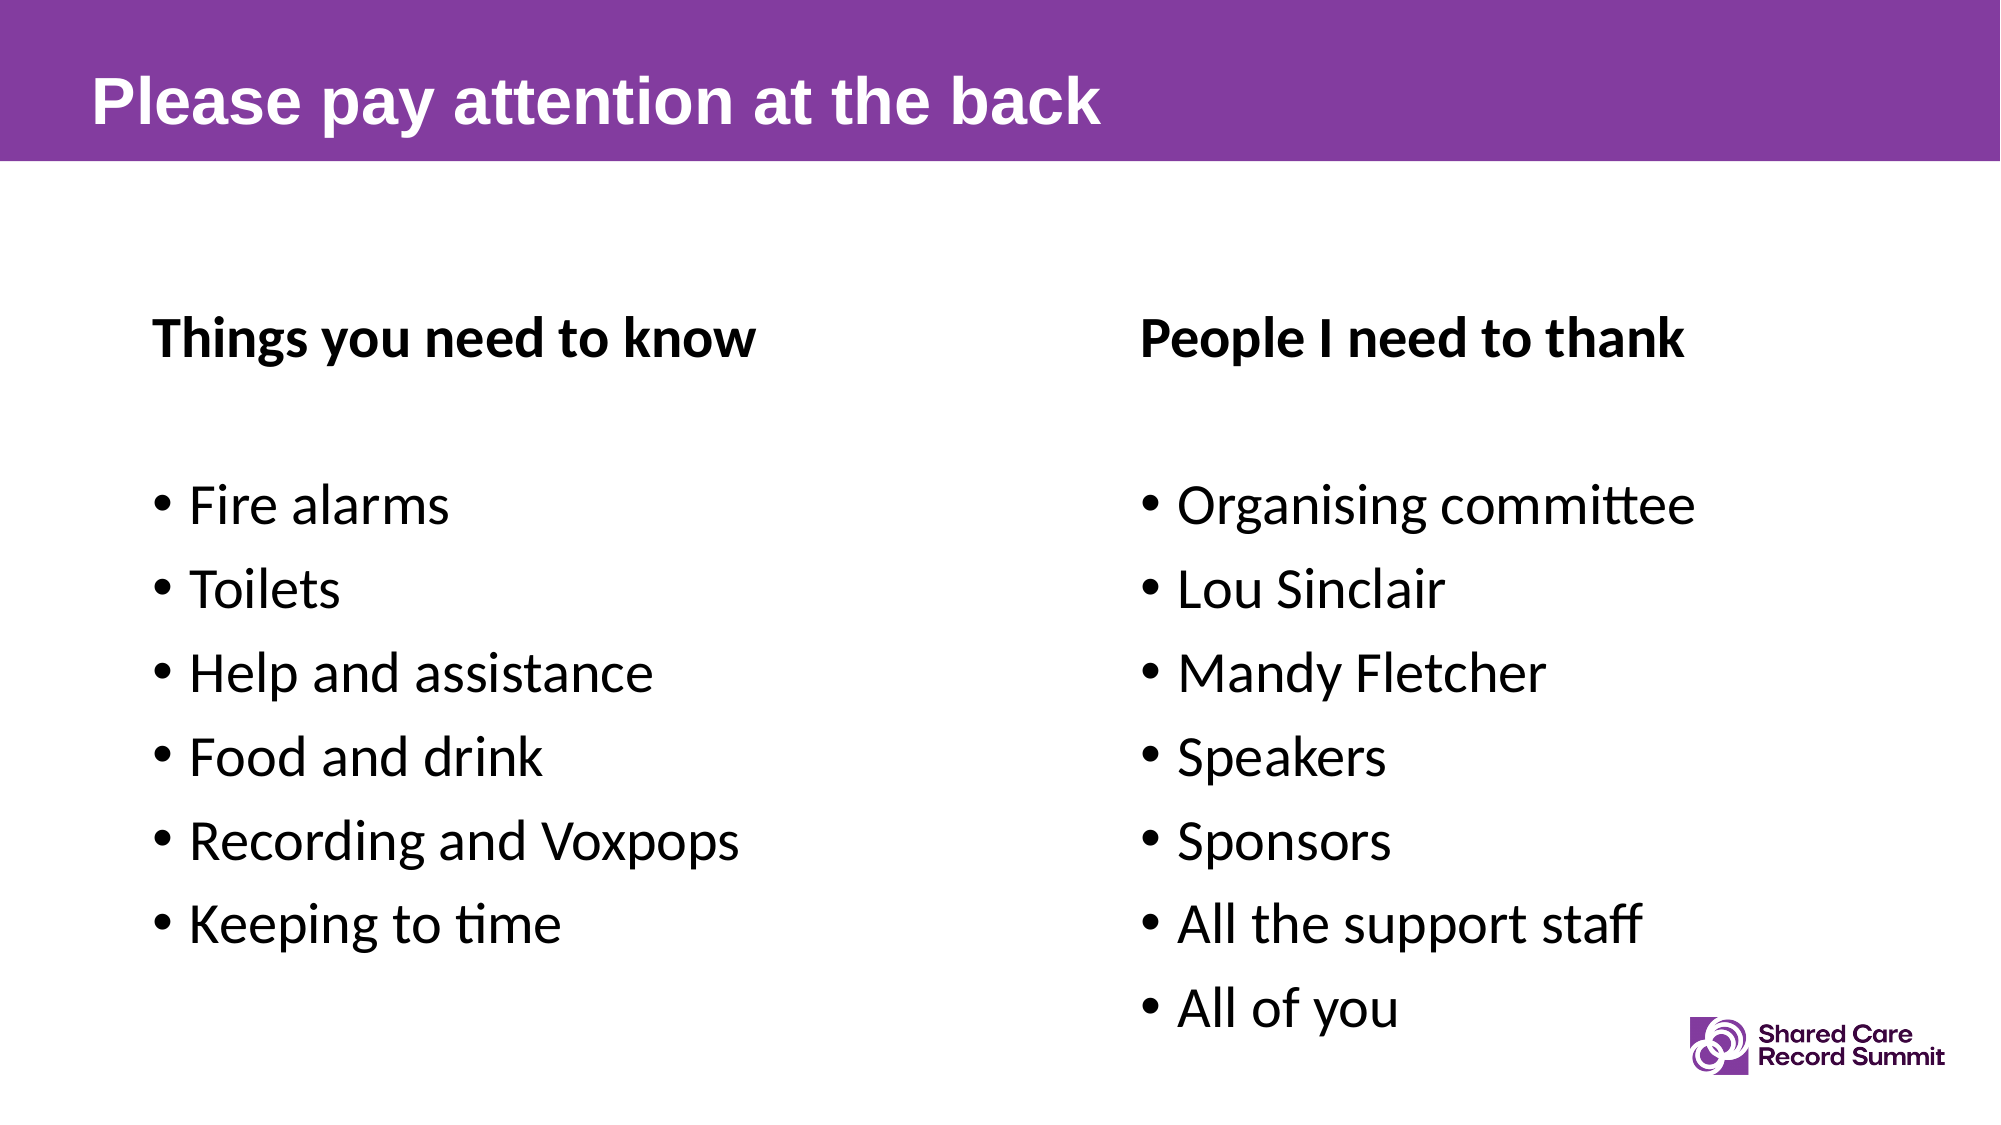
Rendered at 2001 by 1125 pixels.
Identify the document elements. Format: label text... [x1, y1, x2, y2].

picture [1690, 1017, 1945, 1075]
text_box Please pay attention at the back [76, 50, 1815, 145]
list Things you need to know Fire alarms Toilets Help and assistance Food and drink Recording and Voxpops Keeping to time [137, 299, 1012, 1014]
text_box People I need to thank Organising committee Lou Sinclair Mandy Fletcher Speakers Sponsors All the support staff All of you [1125, 299, 2000, 1014]
text_box [0, 0, 2000, 162]
